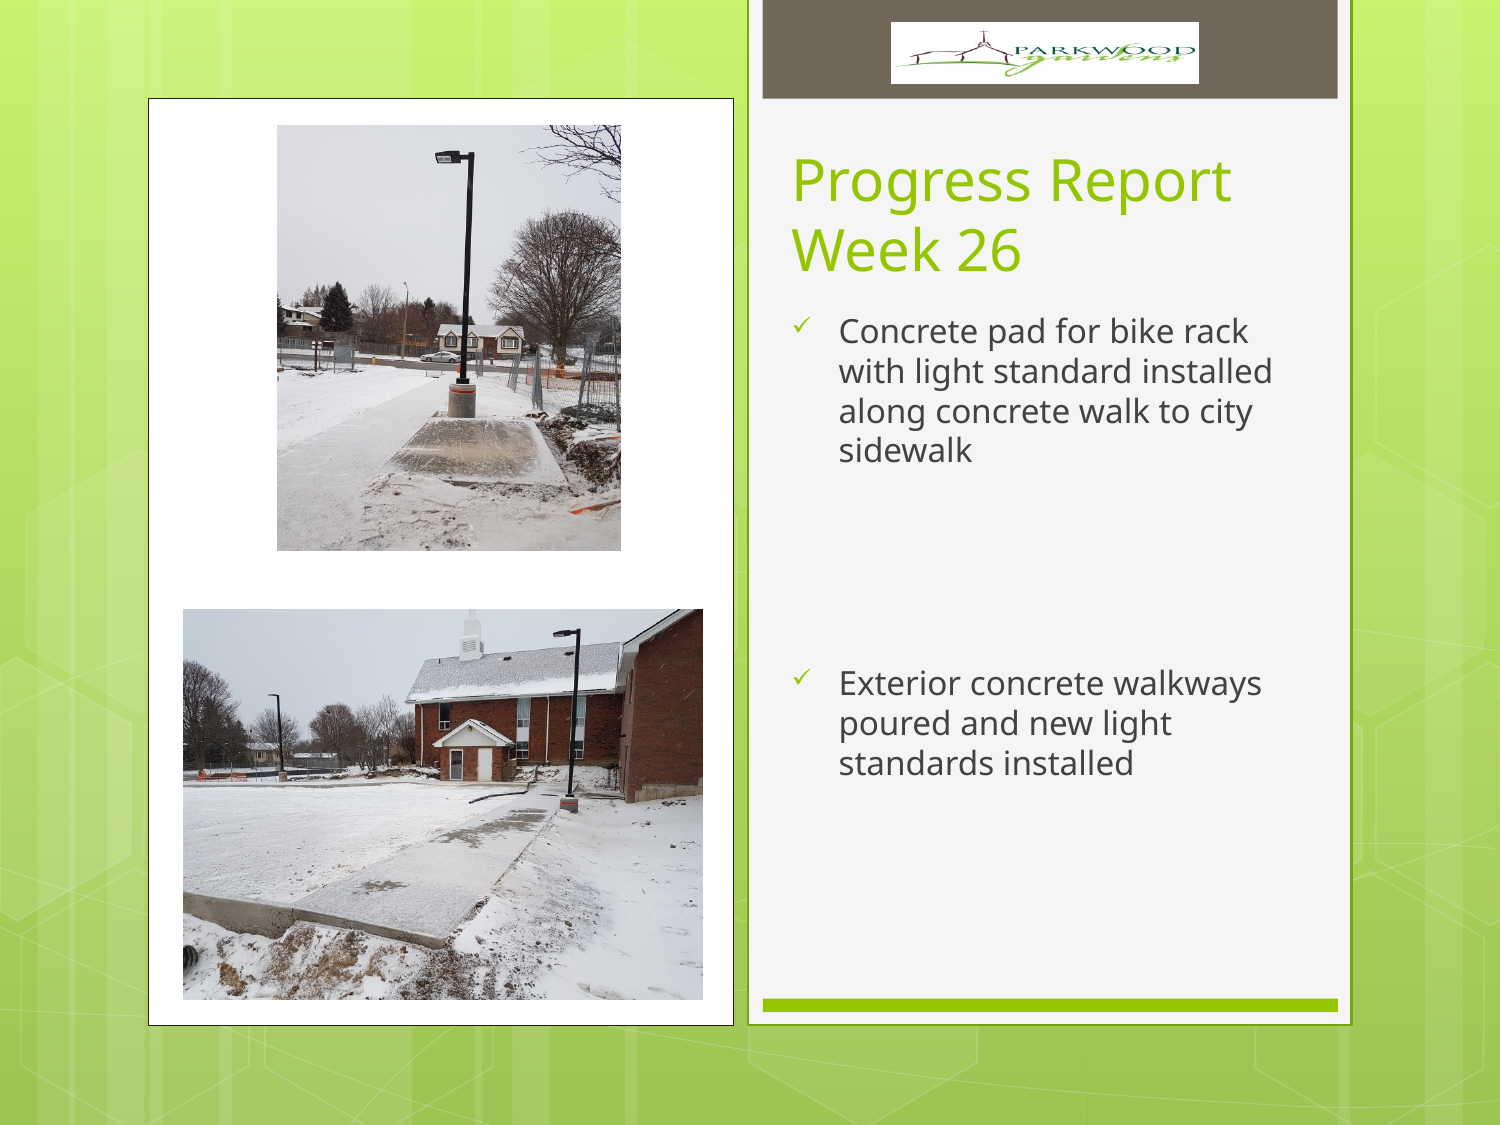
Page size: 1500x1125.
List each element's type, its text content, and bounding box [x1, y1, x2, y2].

list Concrete pad for bike rack with light standard installed along concrete walk to city sidewalk Exterior concrete walkways poured and new light standards installed [776, 302, 1319, 941]
picture [277, 125, 621, 551]
picture [182, 609, 703, 1000]
picture [891, 21, 1200, 84]
title Progress Report Week 26 [776, 125, 1319, 291]
